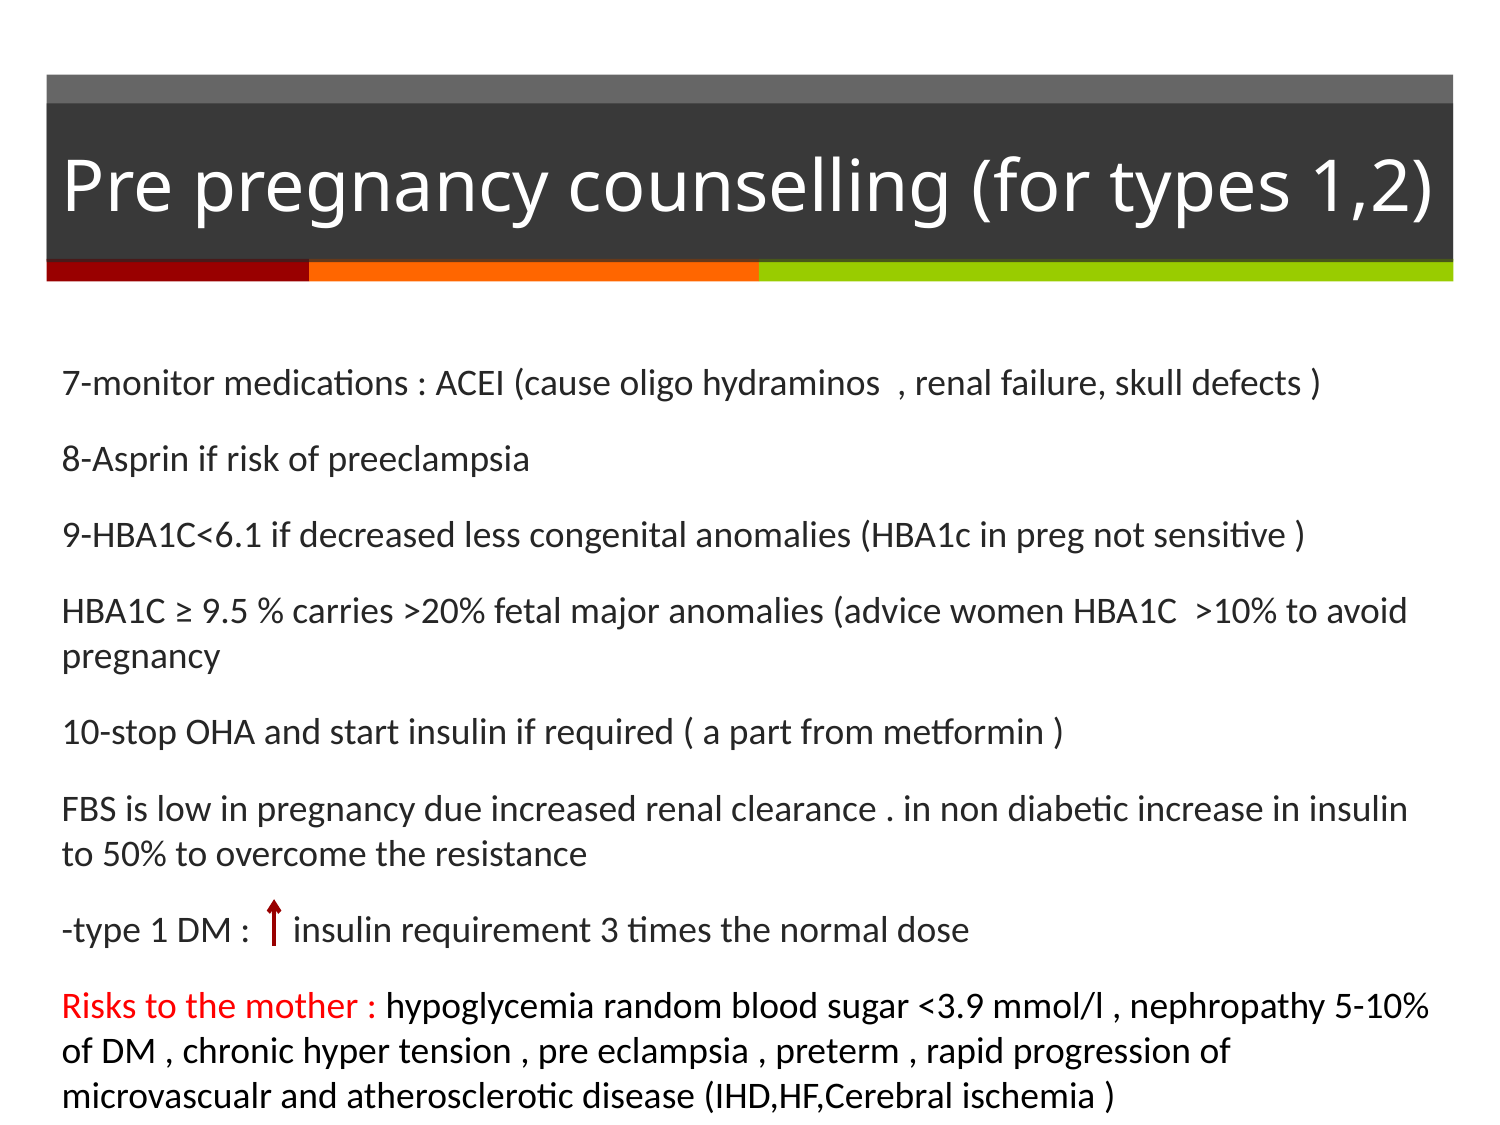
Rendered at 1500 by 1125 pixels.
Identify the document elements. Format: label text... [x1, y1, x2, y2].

list 7-monitor medications : ACEI (cause oligo hydraminos , renal failure, skull defects ) 8-Asprin if risk of preeclampsia 9-HBA1C<6.1 if decreased less congenital anomalies (HBA1c in preg not sensitive ) HBA1C ≥ 9.5 % carries >20% fetal major anomalies (advice women HBA1C >10% to avoid pregnancy 10-stop OHA and start insulin if required ( a part from metformin ) FBS is low in pregnancy due increased renal clearance . in non diabetic increase in insulin to 50% to overcome the resistance -type 1 DM : insulin requirement 3 times the normal dose Risks to the mother : hypoglycemia random blood sugar <3.9 mmol/l , nephropathy 5-10% of DM , chronic hyper tension , pre eclampsia , preterm , rapid progression of microvascualr and atherosclerotic disease (IHD,HF,Cerebral ischemia ) [46, 350, 1454, 1125]
title Pre pregnancy counselling (for types 1,2) [46, 103, 1454, 263]
